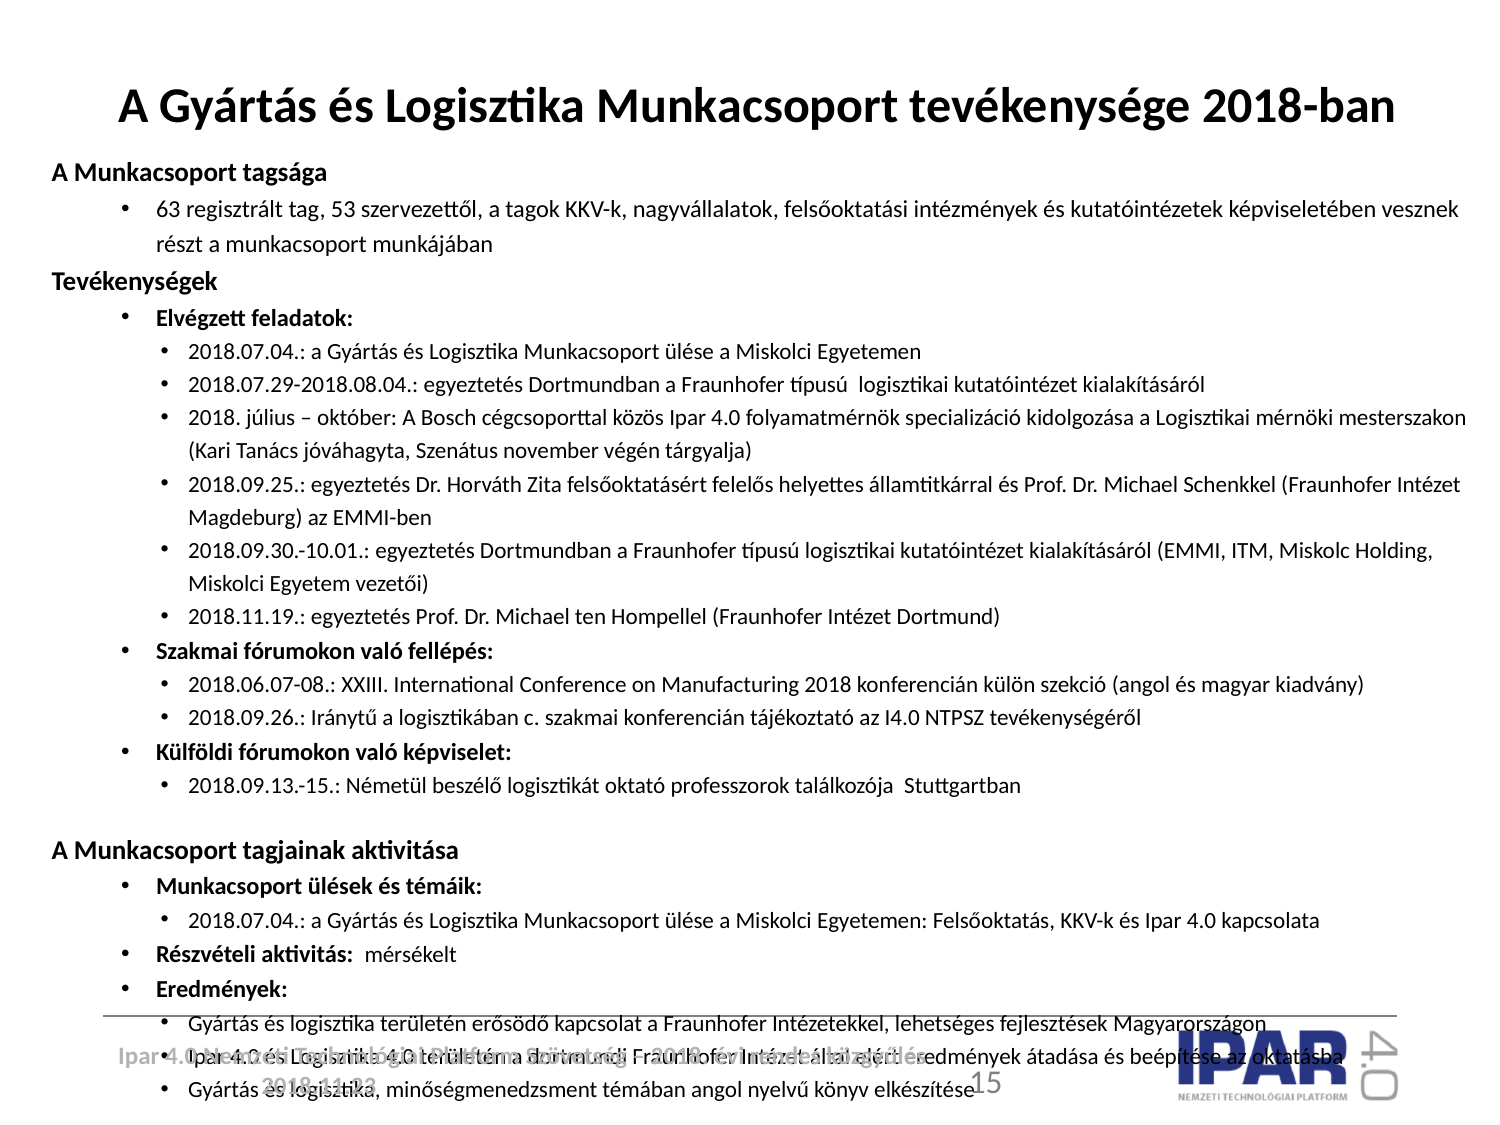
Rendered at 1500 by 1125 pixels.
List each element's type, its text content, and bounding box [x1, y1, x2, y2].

title A Gyártás és Logisztika Munkacsoport tevékenysége 2018-ban [103, 44, 1439, 140]
footer Ipar 4.0 Nemzeti Technológiai Platform Szövetség – 2018. évi rendes közgyűlés 2018.11.23 [103, 1035, 992, 1105]
list A Munkacsoport tagsága 63 regisztrált tag, 53 szervezettől, a tagok KKV-k, nagyvállalatok, felsőoktatási intézmények és kutatóintézetek képviseletében vesznek részt a munkacsoport munkájában Tevékenységek Elvégzett feladatok: 2018.07.04.: a Gyártás és Logisztika Munkacsoport ülése a Miskolci Egyetemen 2018.07.29-2018.08.04.: egyeztetés Dortmundban a Fraunhofer típusú logisztikai kutatóintézet kialakításáról 2018. július – október: A Bosch cégcsoporttal közös Ipar 4.0 folyamatmérnök specializáció kidolgozása a Logisztikai mérnöki mesterszakon (Kari Tanács jóváhagyta, Szenátus november végén tárgyalja) 2018.09.25.: egyeztetés Dr. Horváth Zita felsőoktatásért felelős helyettes államtitkárral és Prof. Dr. Michael Schenkkel (Fraunhofer Intézet Magdeburg) az EMMI-ben 2018.09.30.-10.01.: egyeztetés Dortmundban a Fraunhofer típusú logisztikai kutatóintézet kialakításáról (EMMI, ITM, Miskolc Holding, Miskolci Egyetem vezetői) 2018.11.19.: egyeztetés Prof. Dr. Michael ten Hompellel (Fraunhofer Intézet Dortmund) Szakmai fórumokon való fellépés: 2018.06.07-08.: XXIII. International Conference on Manufacturing 2018 konferencián külön szekció (angol és magyar kiadvány) 2018.09.26.: Iránytű a logisztikában c. szakmai konferencián tájékoztató az I4.0 NTPSZ tevékenységéről Külföldi fórumokon való képviselet: 2018.09.13.-15.: Németül beszélő logisztikát oktató professzorok találkozója Stuttgartban A Munkacsoport tagjainak aktivitása Munkacsoport ülések és témáik: 2018.07.04.: a Gyártás és Logisztika Munkacsoport ülése a Miskolci Egyetemen: Felsőoktatás, KKV-k és Ipar 4.0 kapcsolata Részvételi aktivitás: mérsékelt Eredmények: Gyártás és logisztika területén erősödő kapcsolat a Fraunhofer Intézetekkel, lehetséges fejlesztések Magyarországon Ipar 4.0 és Logisztika 4.0 területén a dortmundi Fraunhofer Intézet által elért eredmények átadása és beépítése az oktatásba Gyártás és logisztika, minőségmenedzsment témában angol nyelvű könyv elkészítése [36, 140, 1500, 1122]
